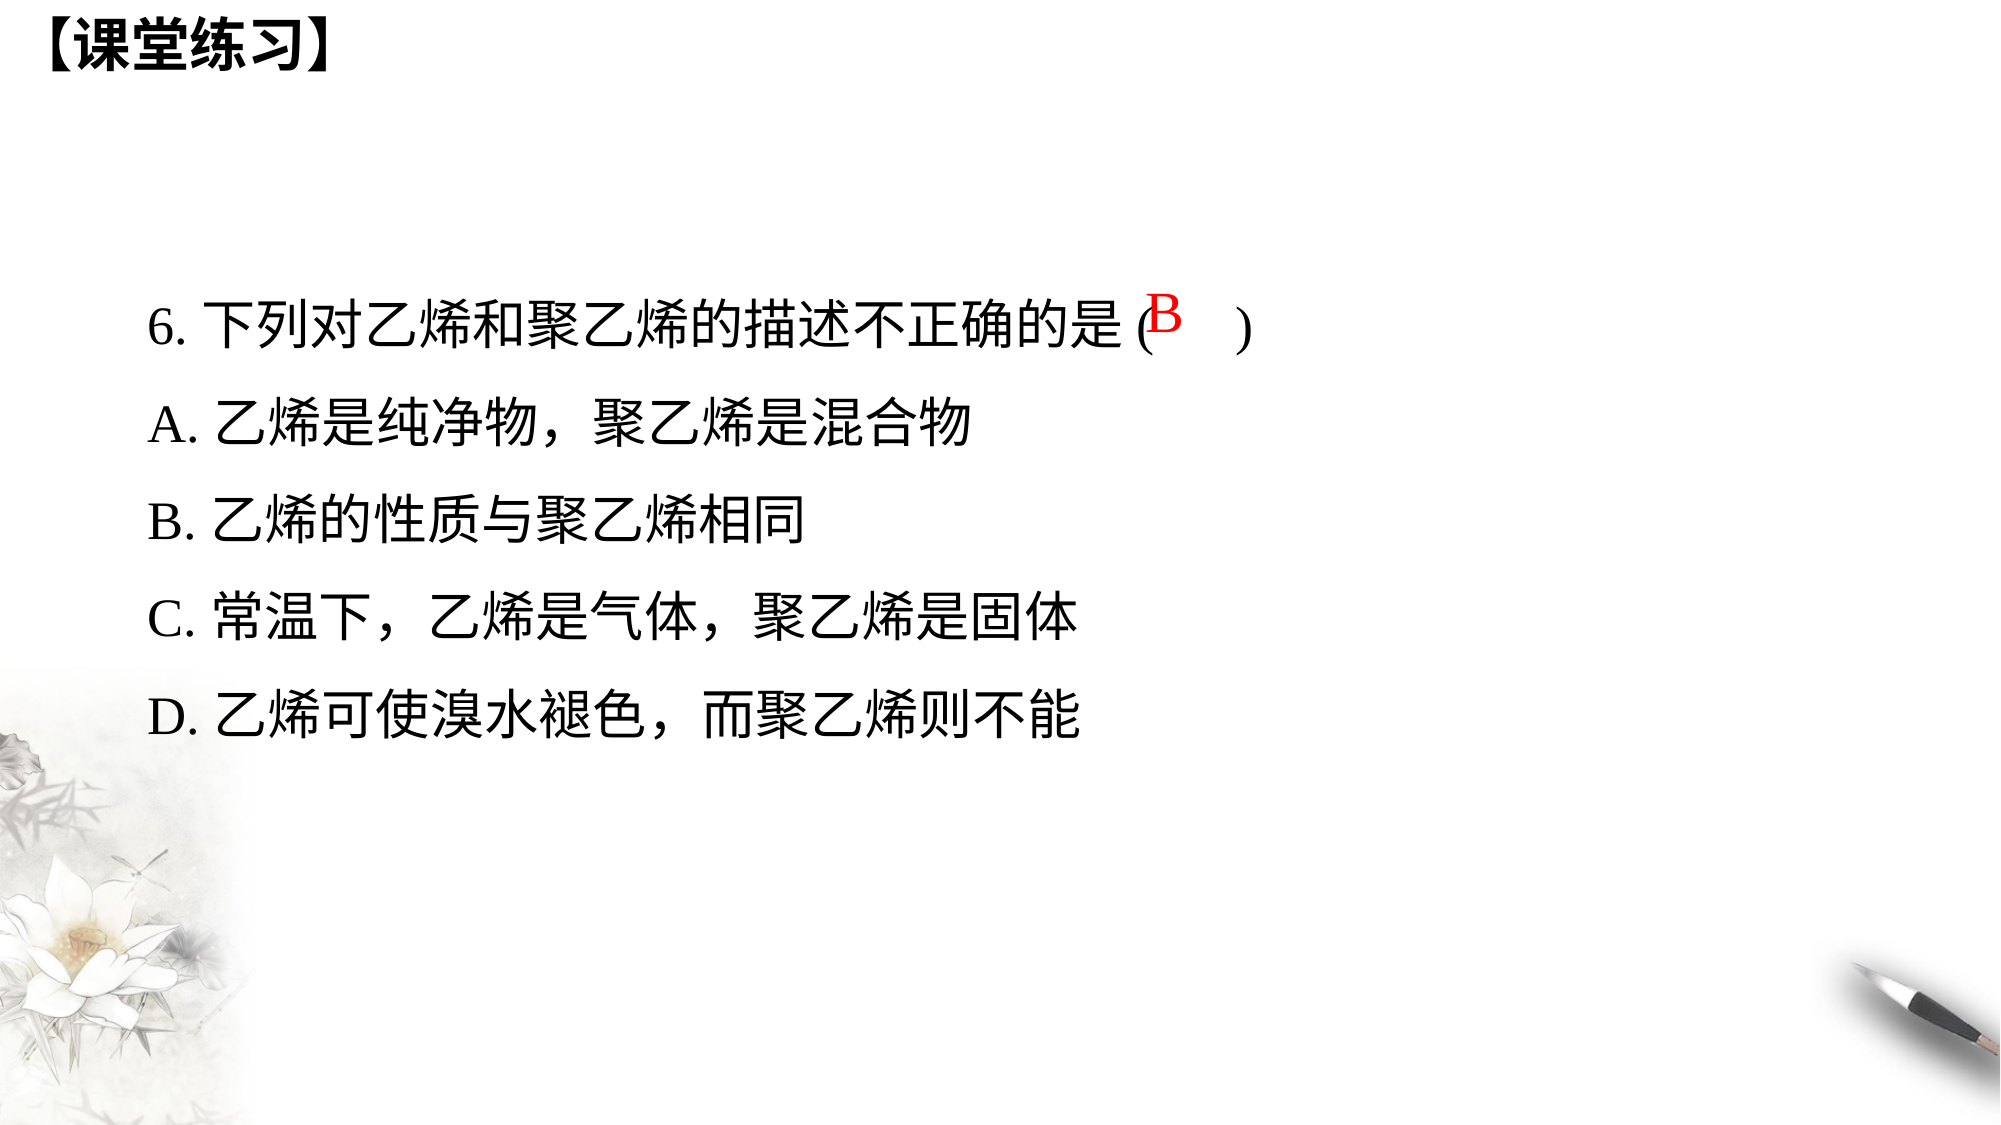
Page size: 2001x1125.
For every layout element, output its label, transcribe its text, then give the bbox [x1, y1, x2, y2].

text_box 【课堂练习】 [0, 0, 657, 92]
text_box B [1130, 266, 1199, 352]
text_box 6.下列对乙烯和聚乙烯的描述不正确的是( ) A.乙烯是纯净物，聚乙烯是混合物 B.乙烯的性质与聚乙烯相同 C.常温下，乙烯是气体，聚乙烯是固体 D.乙烯可使溴水褪色，而聚乙烯则不能 [127, 247, 1982, 756]
picture [0, 0, 2001, 1125]
